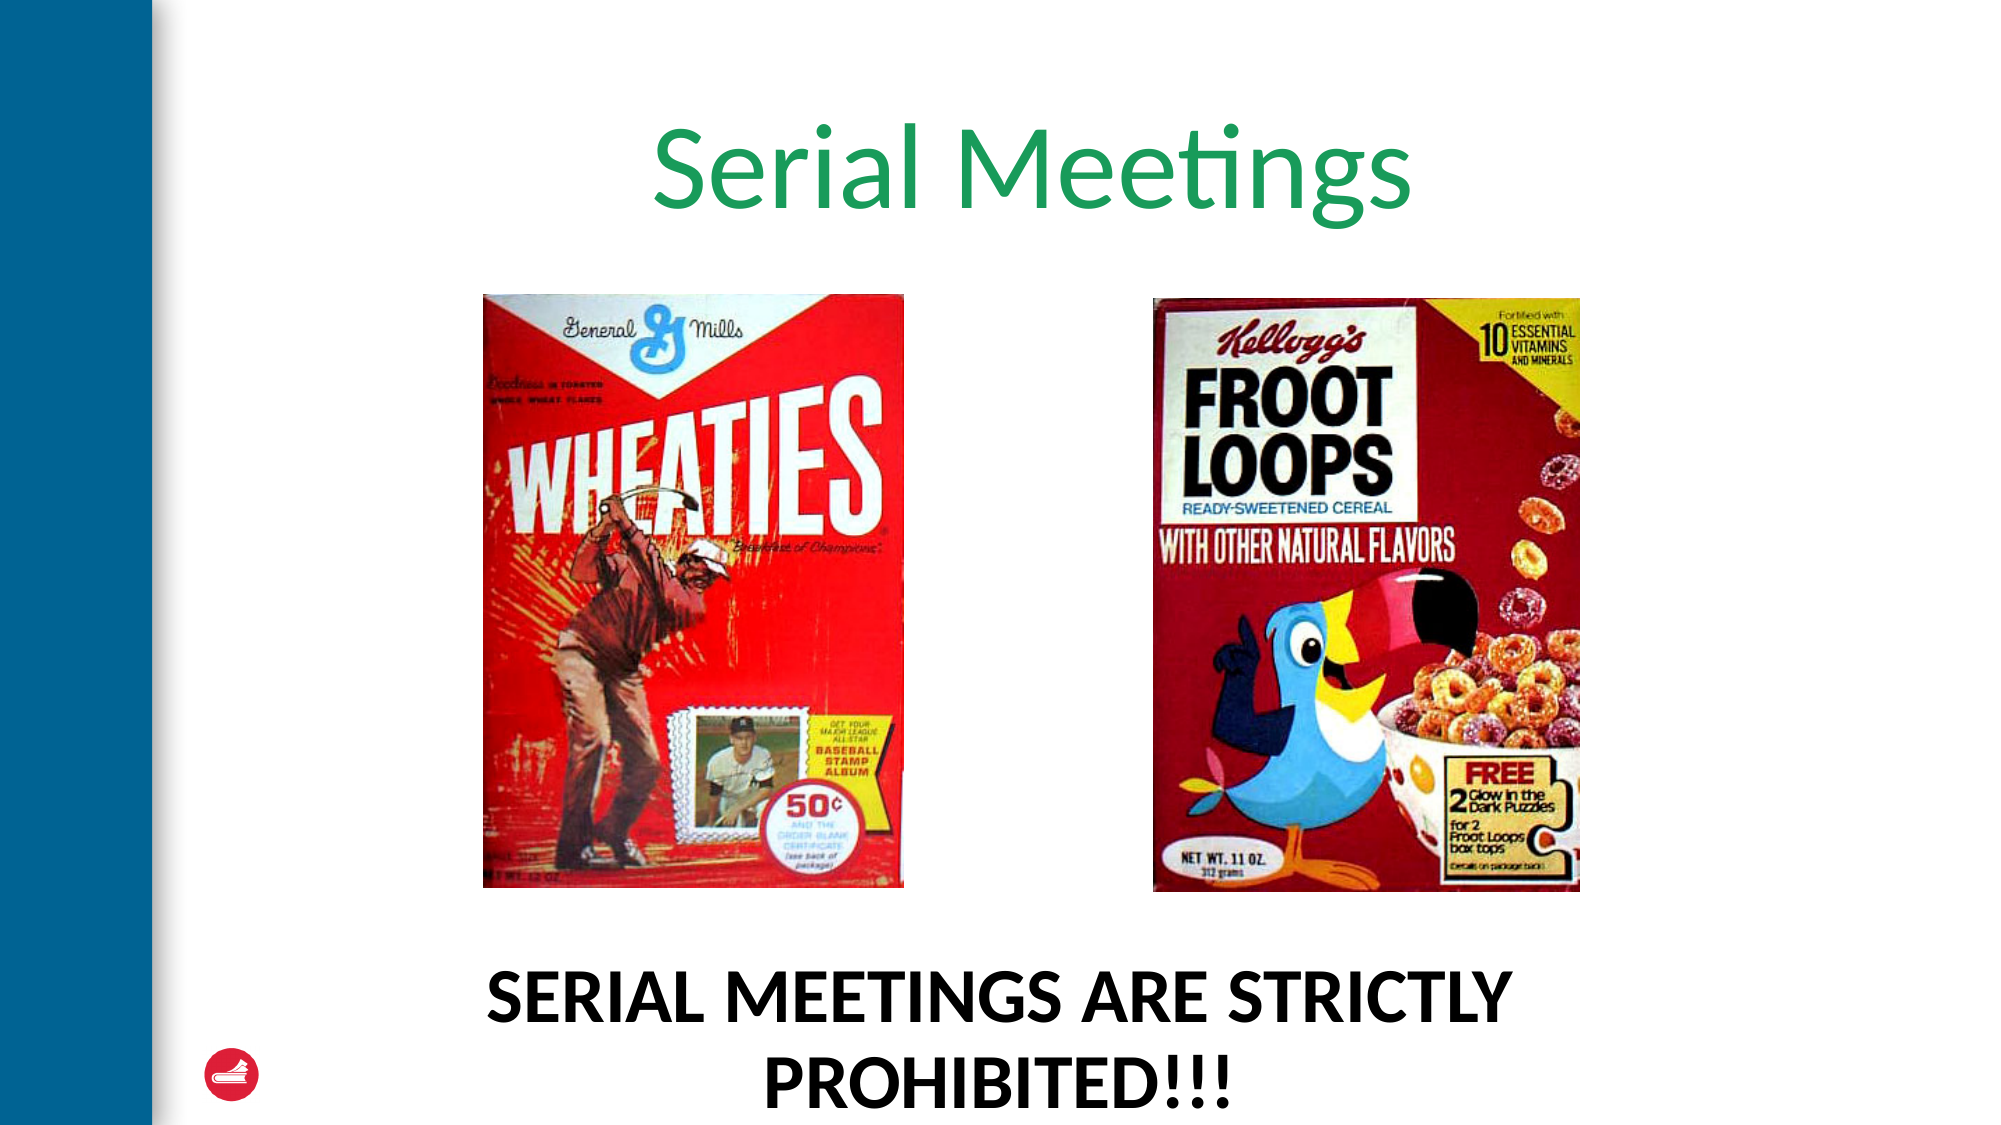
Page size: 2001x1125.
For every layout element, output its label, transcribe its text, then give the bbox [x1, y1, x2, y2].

title Serial Meetings [209, 59, 1858, 278]
picture [1153, 298, 1580, 892]
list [483, 294, 904, 888]
text_box SERIAL MEETINGS ARE STRICTLY [358, 934, 1642, 1021]
text_box PROHIBITED!!! [483, 1020, 1517, 1107]
picture [202, 1046, 260, 1103]
